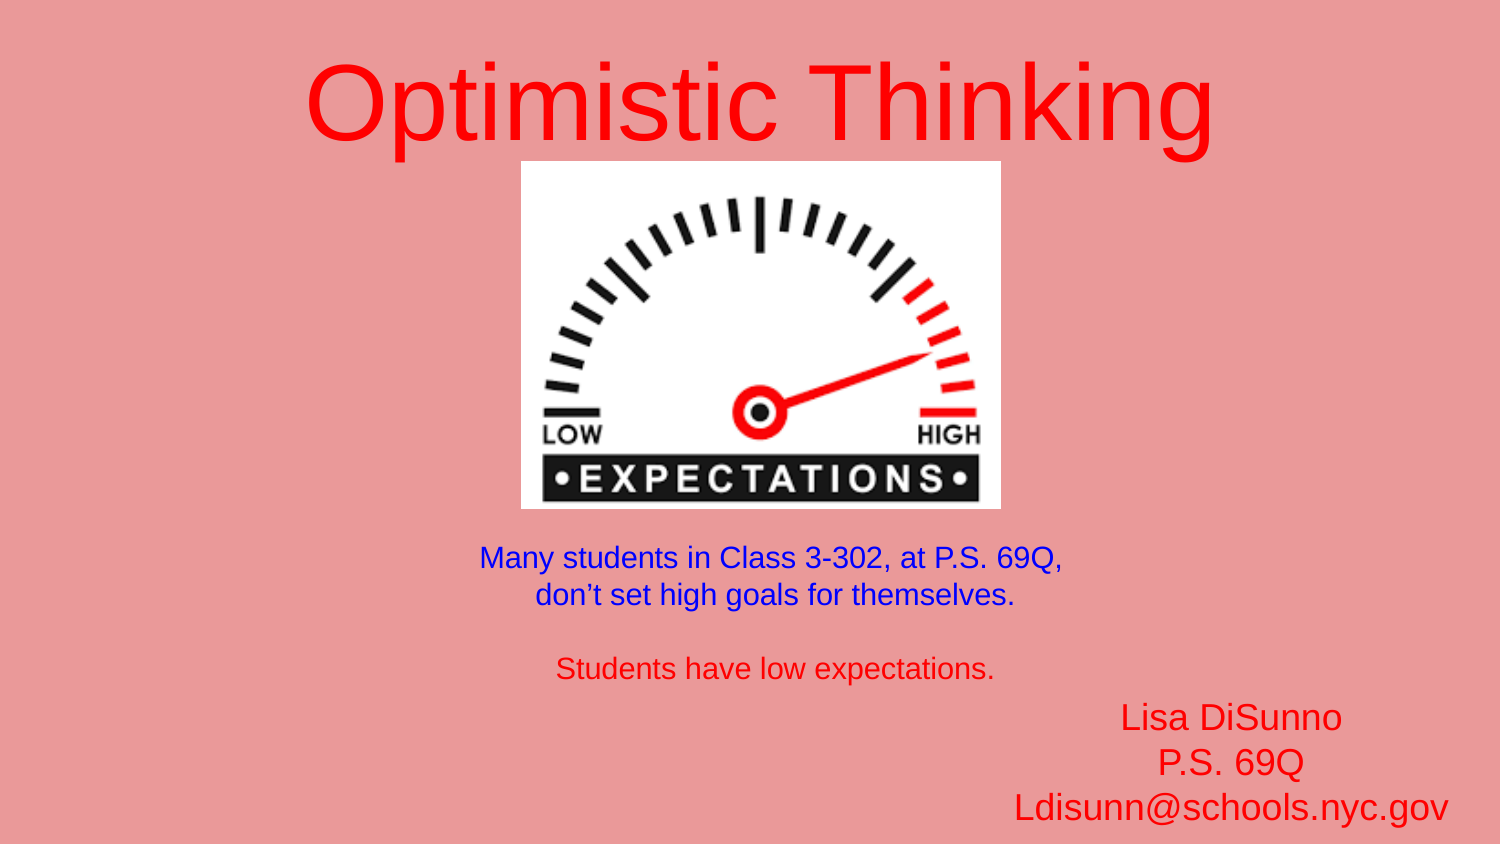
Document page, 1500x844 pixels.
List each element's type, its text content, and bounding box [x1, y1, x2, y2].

picture [521, 160, 1001, 510]
text_box Lisa DiSunno P.S. 69Q Ldisunn@schools.nyc.gov [992, 678, 1471, 790]
subtitle Many students in Class 3-302, at P.S. 69Q, don’t set high goals for themselves. Students have low expectations. [51, 522, 1500, 702]
title Optimistic Thinking [62, 0, 1460, 177]
